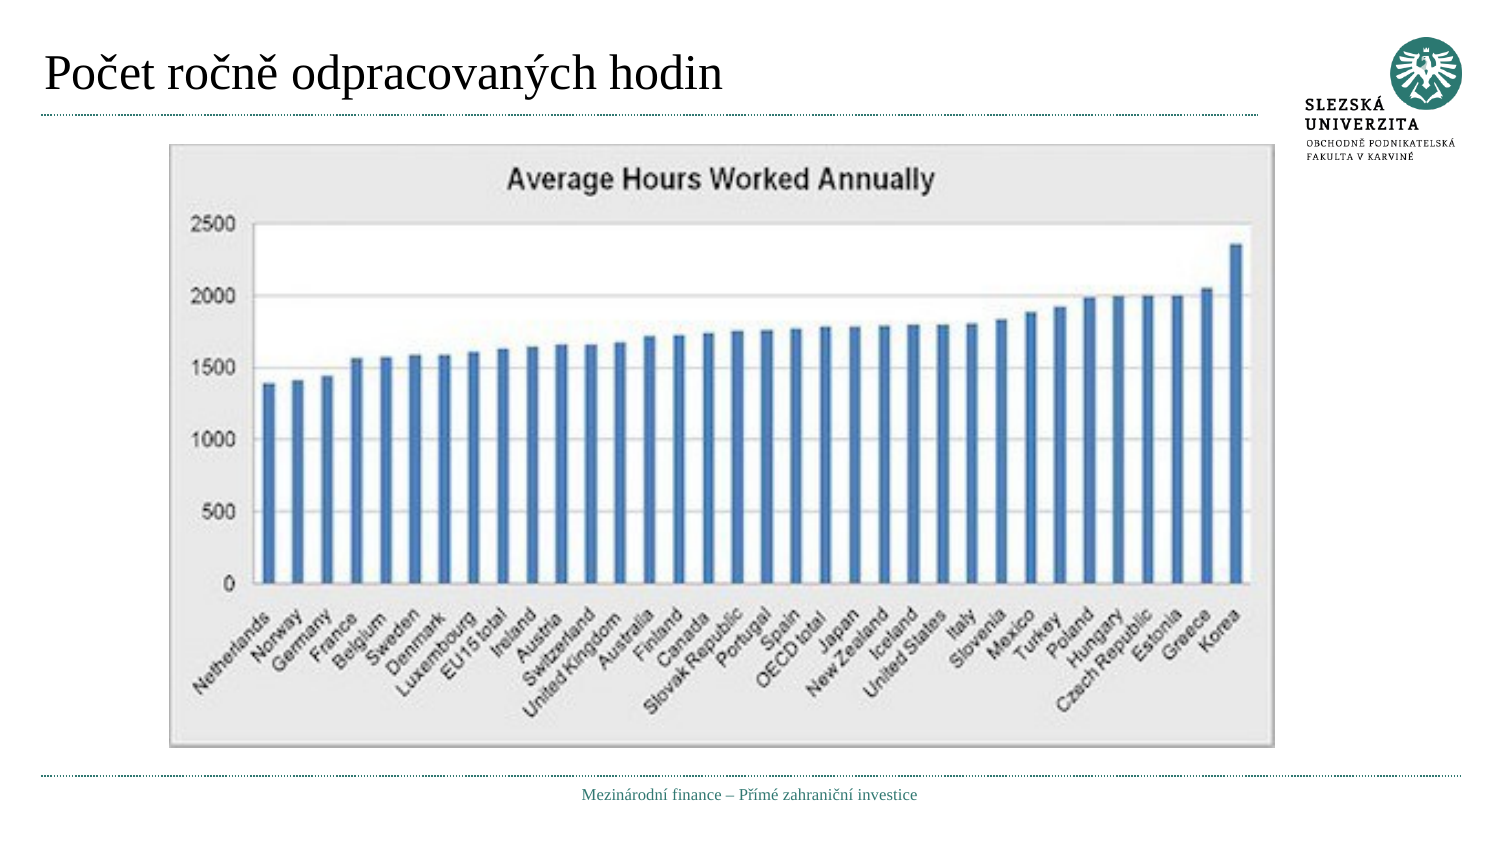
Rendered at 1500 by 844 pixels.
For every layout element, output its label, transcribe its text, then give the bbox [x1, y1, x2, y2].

text_box Mezinárodní finance – Přímé zahraniční investice [442, 776, 1058, 811]
title Počet ročně odpracovaných hodin [29, 32, 1275, 116]
picture [1305, 37, 1462, 160]
picture [169, 143, 1275, 748]
